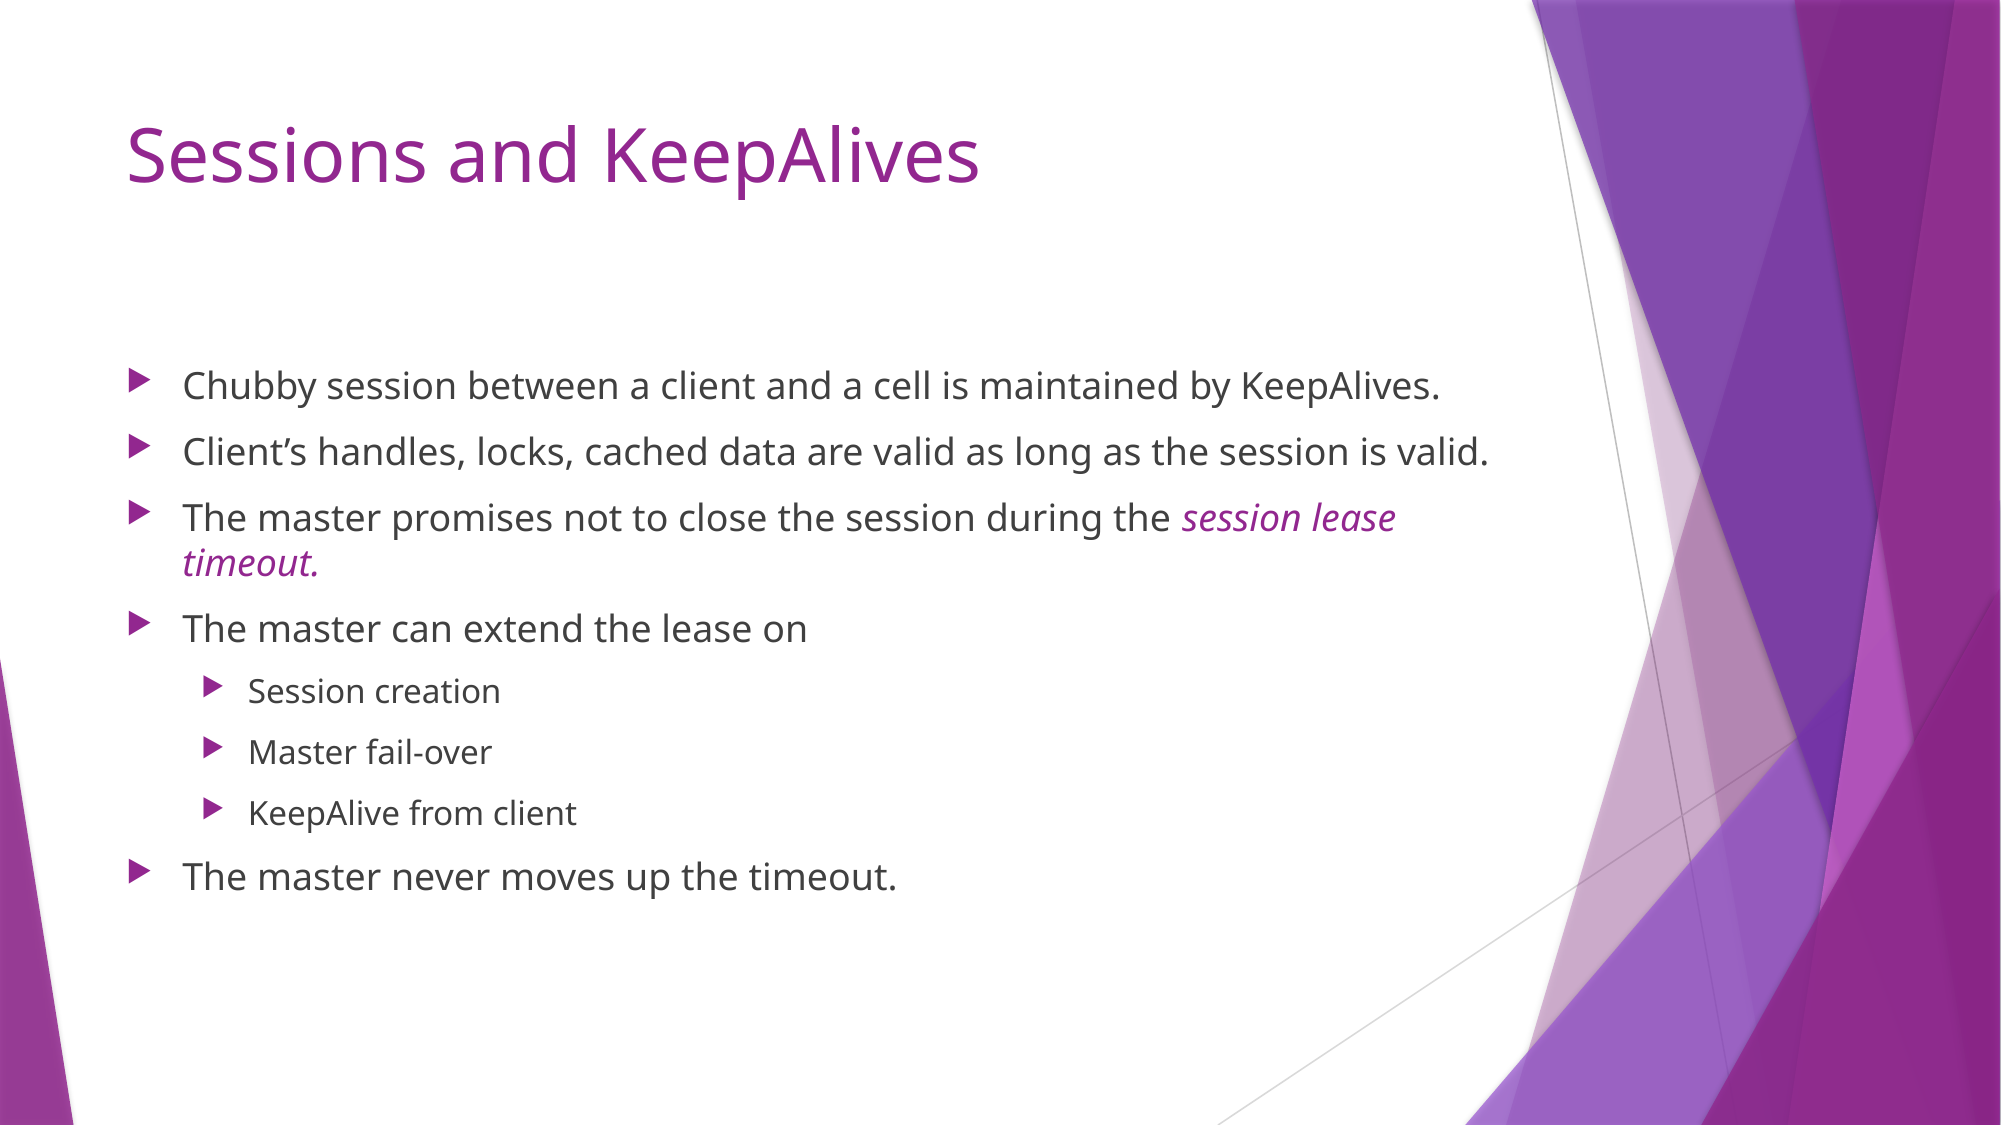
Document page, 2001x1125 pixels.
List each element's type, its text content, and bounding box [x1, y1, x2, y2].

title Sessions and KeepAlives [111, 99, 1522, 317]
list Chubby session between a client and a cell is maintained by KeepAlives. Client’s handles, locks, cached data are valid as long as the session is valid. The master promises not to close the session during the session lease timeout. The master can extend the lease on Session creation Master fail-over KeepAlive from client The master never moves up the timeout. [111, 354, 1555, 992]
